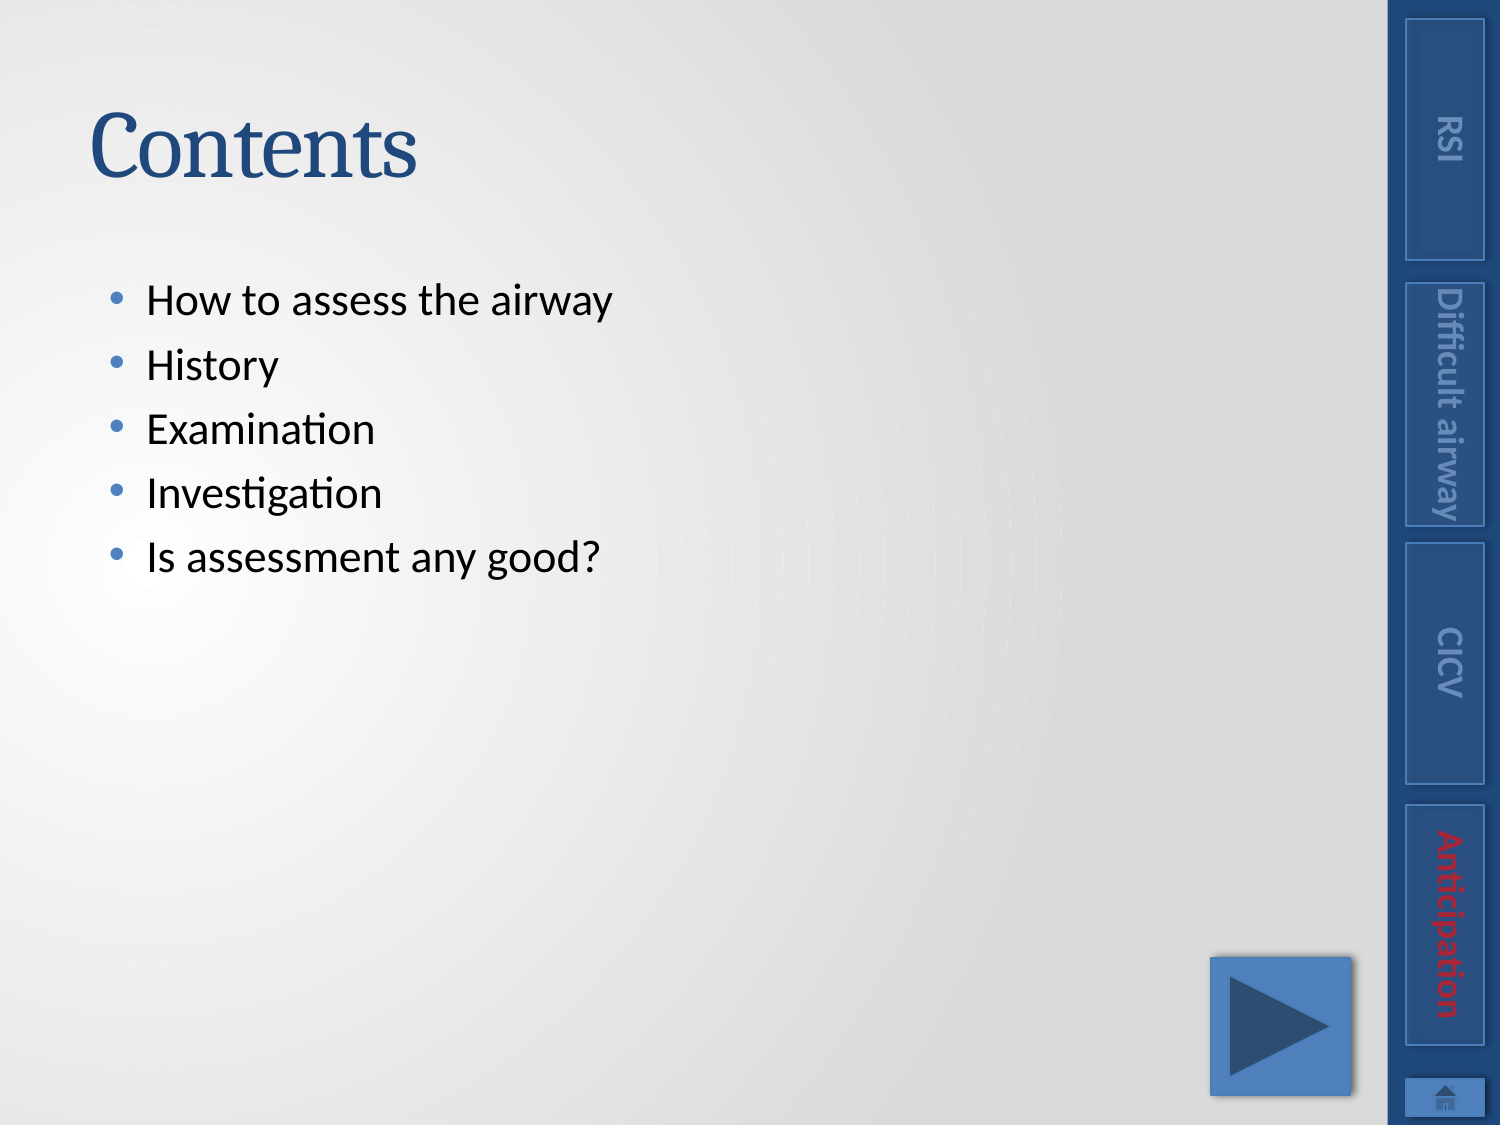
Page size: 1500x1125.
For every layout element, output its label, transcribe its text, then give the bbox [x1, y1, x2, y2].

text_box [1210, 957, 1351, 1096]
title Contents [75, 45, 1325, 233]
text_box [1405, 540, 1485, 787]
text_box [1405, 1078, 1485, 1117]
list How to assess the airway History Examination Investigation Is assessment any good? [75, 262, 1325, 1050]
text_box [1405, 268, 1485, 538]
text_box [1405, 18, 1485, 261]
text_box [1405, 804, 1485, 1046]
